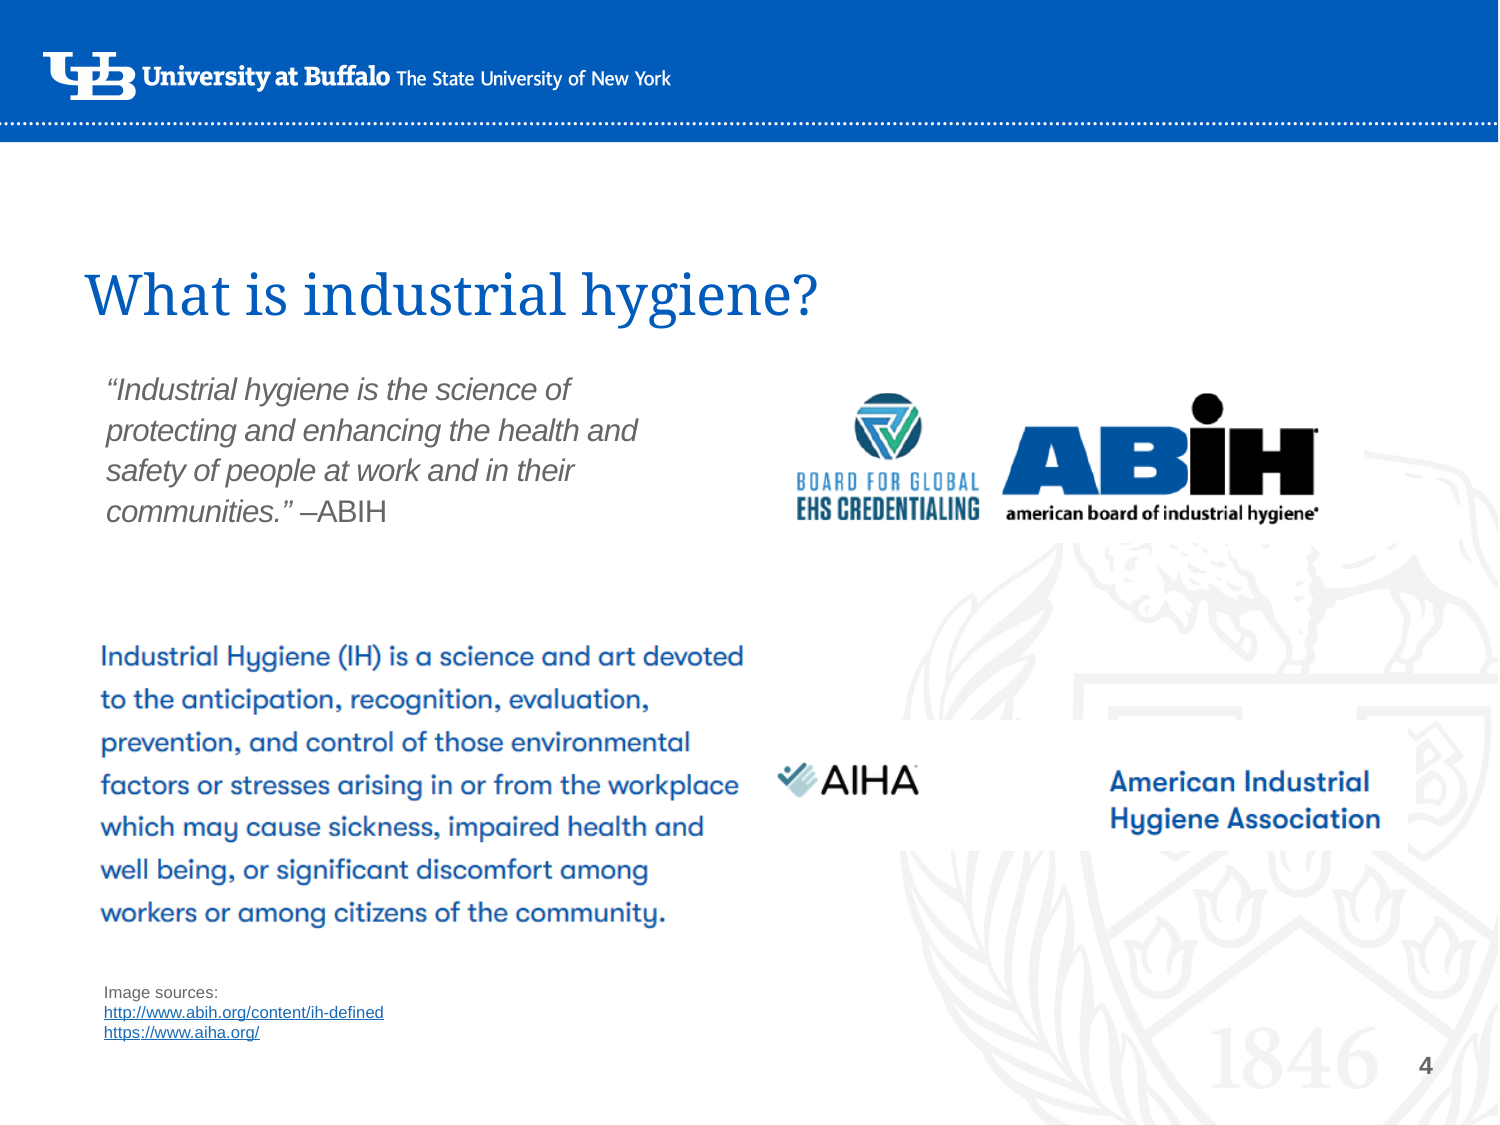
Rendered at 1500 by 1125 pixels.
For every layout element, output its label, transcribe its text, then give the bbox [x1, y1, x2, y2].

list “Industrial hygiene is the science of protecting and enhancing the health and safety of people at work and in their communities.” –ABIH [69, 358, 703, 971]
picture [0, 0, 1499, 1125]
title What is industrial hygiene? [70, 216, 1364, 335]
text_box Image sources: http://www.abih.org/content/ih-defined https://www.aiha.org/ [89, 974, 561, 1049]
